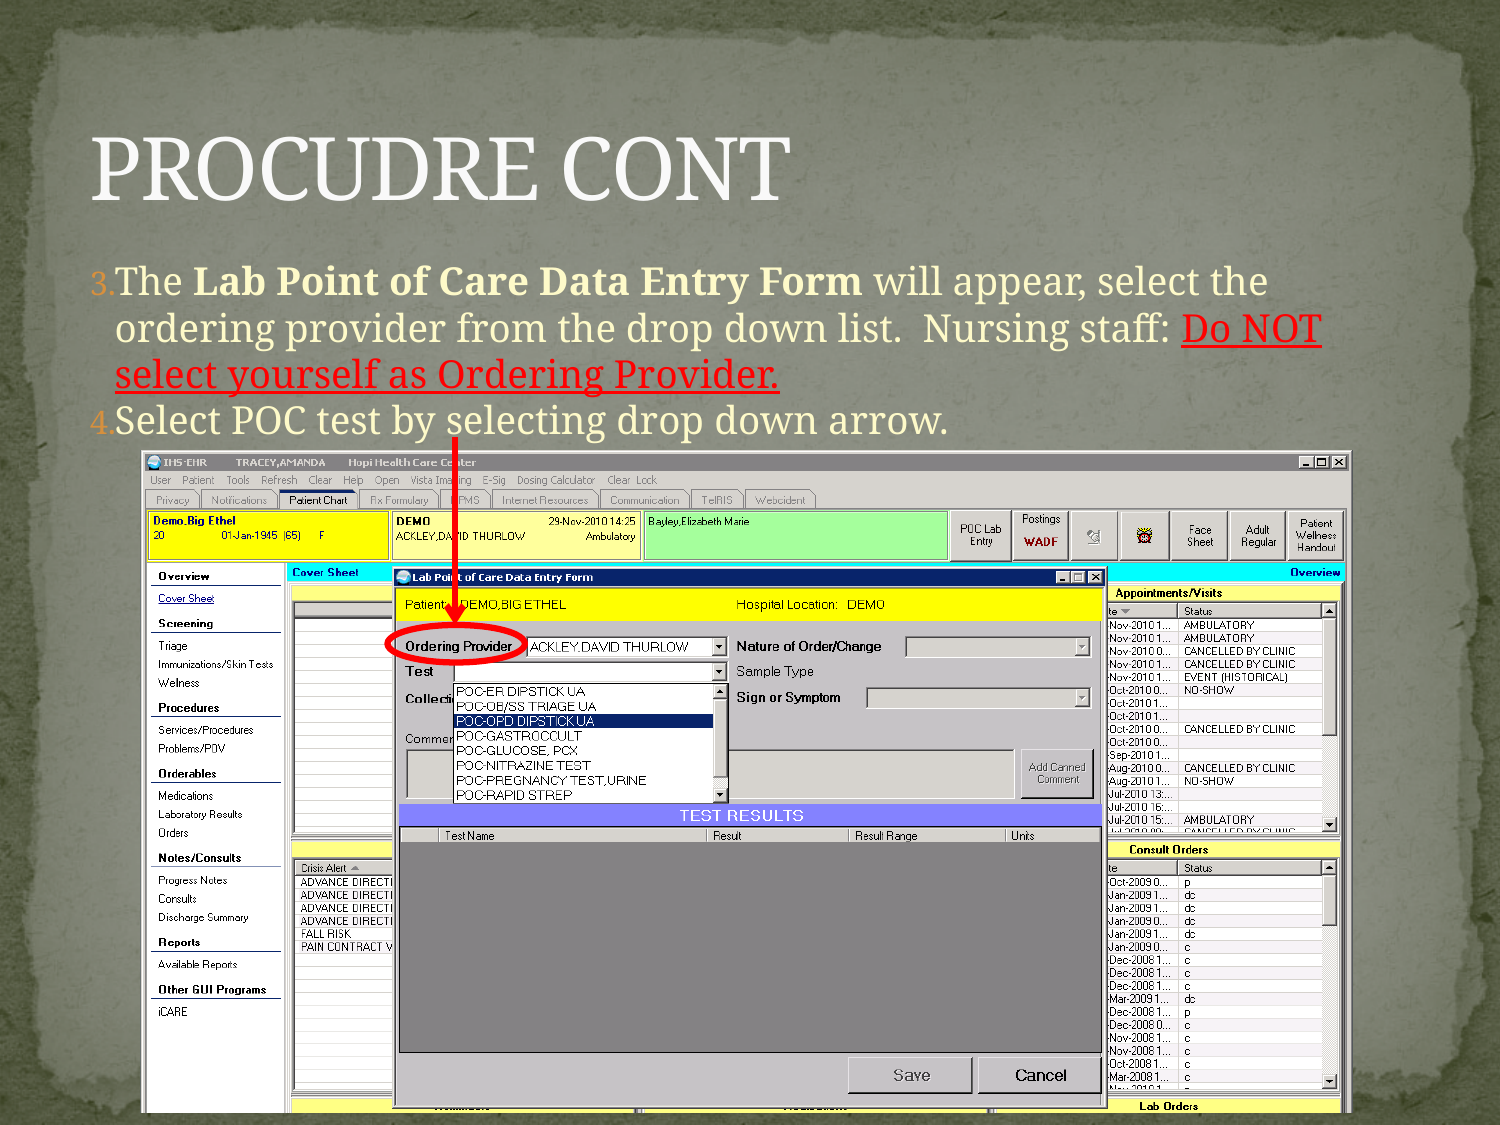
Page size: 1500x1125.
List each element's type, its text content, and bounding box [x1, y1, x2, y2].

list The Lab Point of Care Data Entry Form will appear, select the ordering provider from the drop down list. Nursing staff: Do NOT select yourself as Ordering Provider. Select POC test by selecting drop down arrow. [75, 249, 1425, 450]
picture [140, 450, 1353, 1113]
title PROCUDRE CONT [74, 24, 1425, 225]
